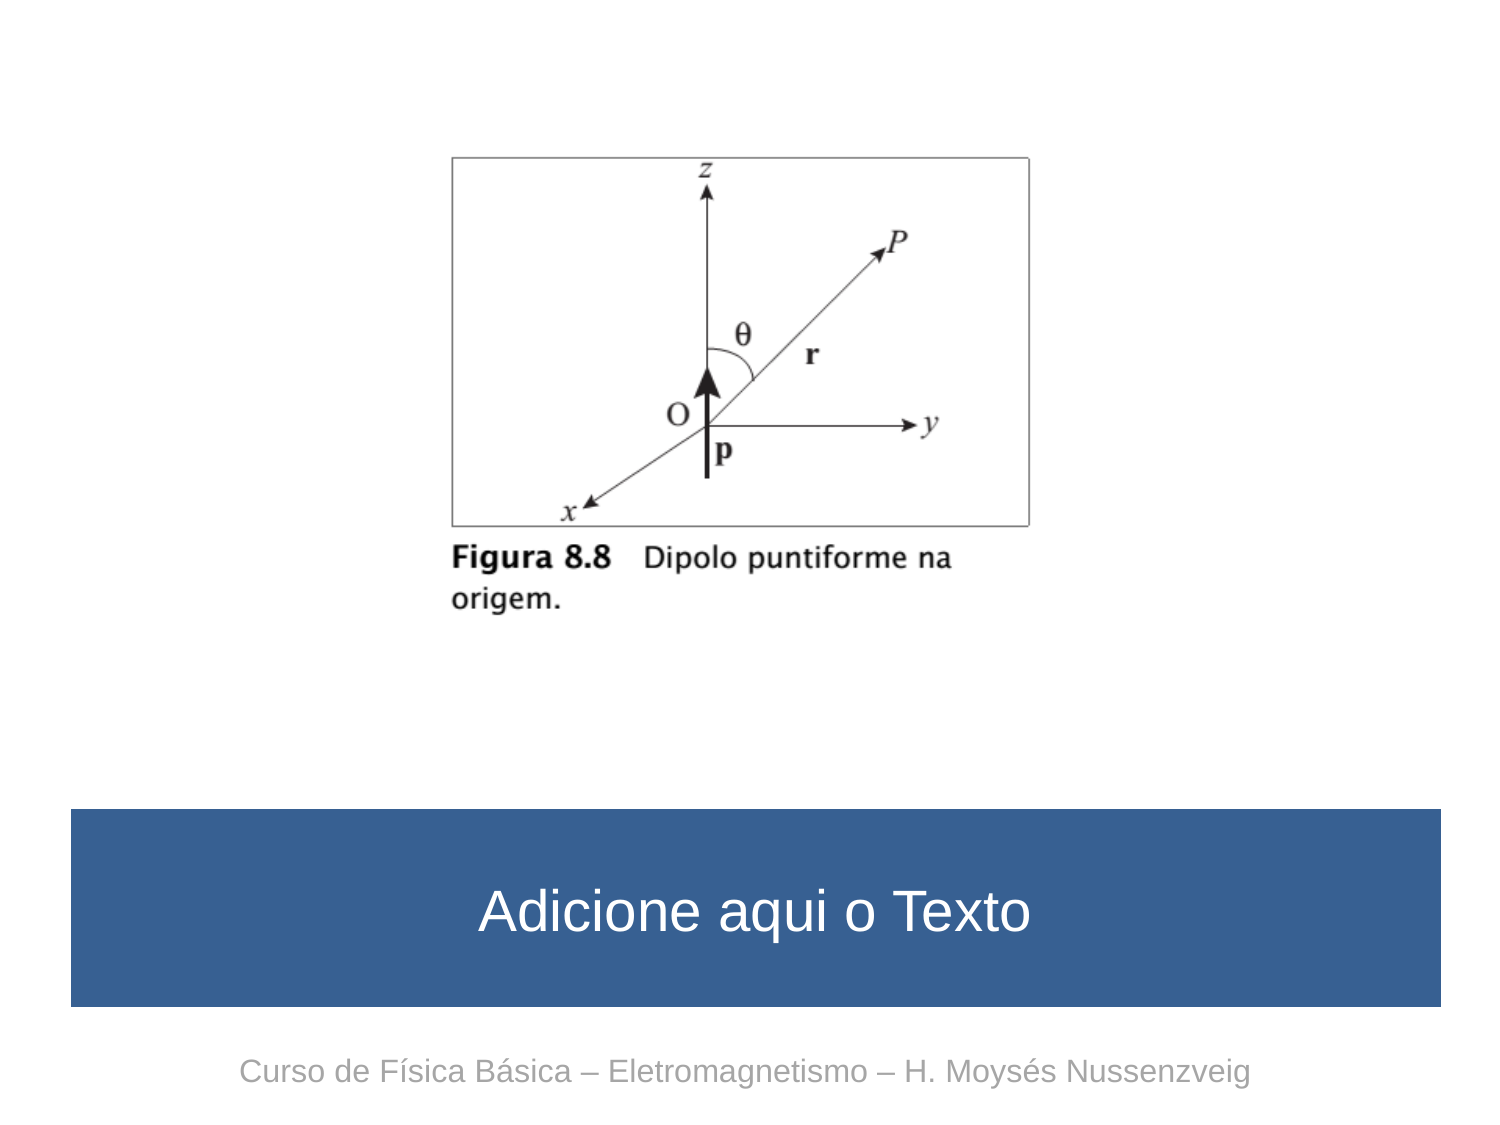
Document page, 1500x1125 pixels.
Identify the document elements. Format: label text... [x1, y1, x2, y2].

text_box Adicione aqui o Texto [70, 808, 1442, 1008]
footer Curso de Física Básica – Eletromagnetismo – H. Moysés Nussenzveig [0, 1042, 1500, 1103]
picture [418, 148, 1039, 623]
